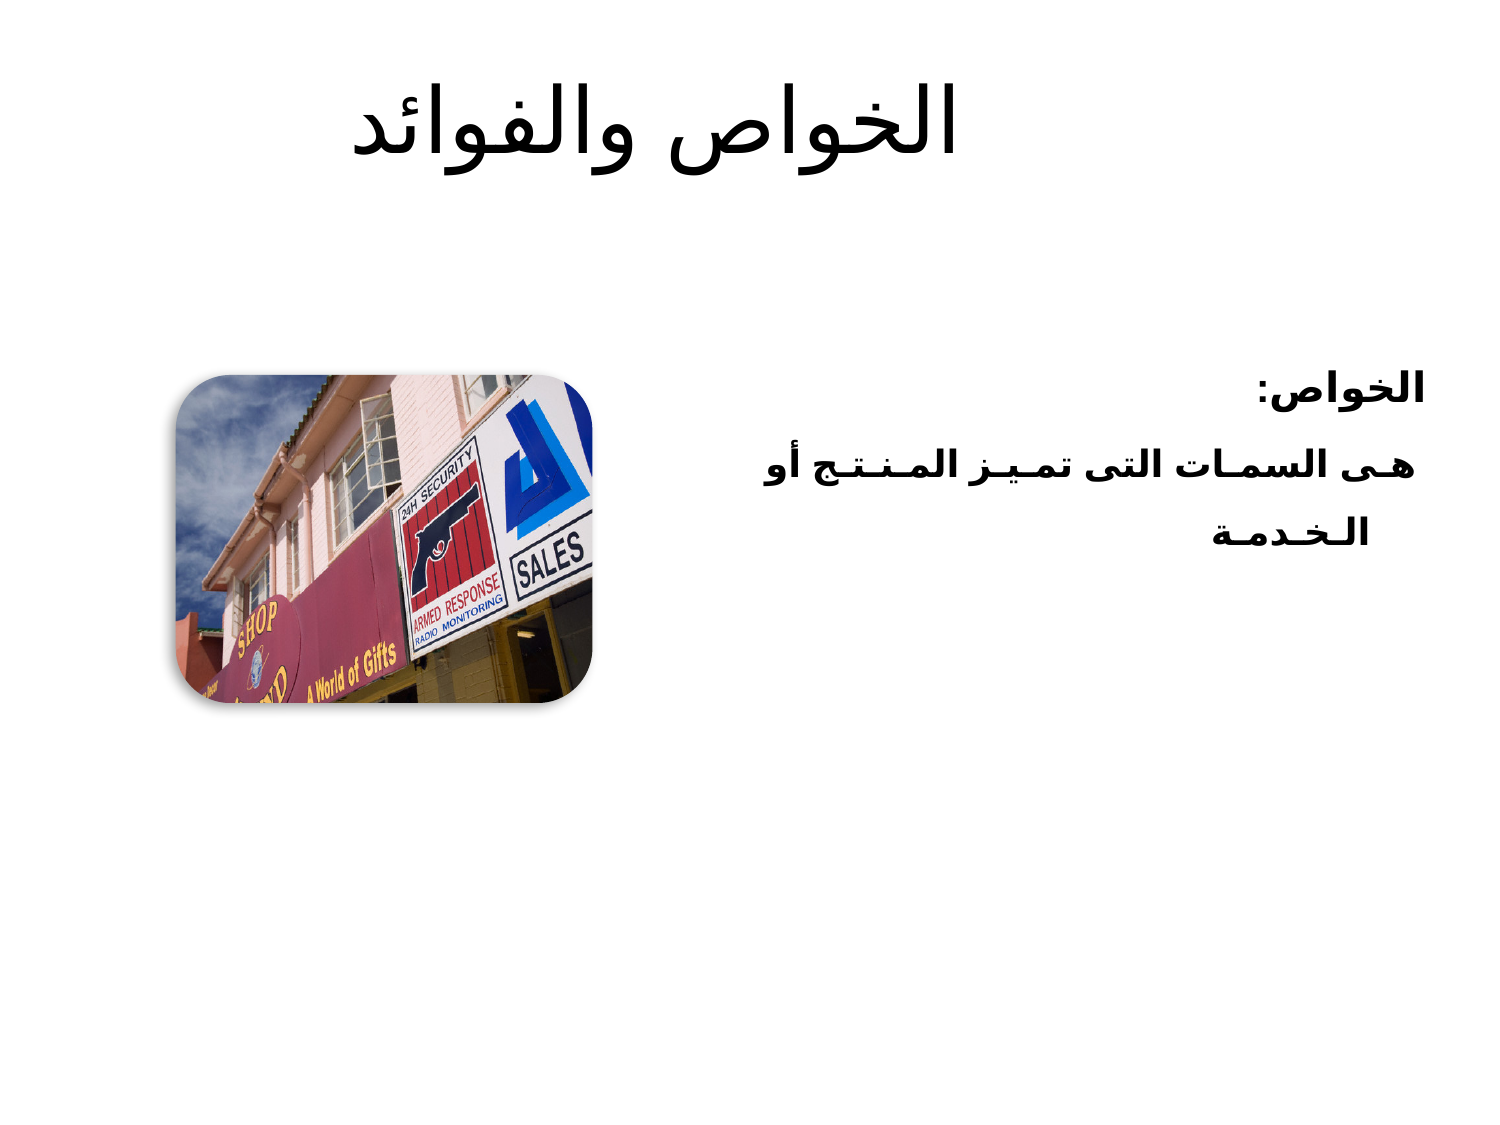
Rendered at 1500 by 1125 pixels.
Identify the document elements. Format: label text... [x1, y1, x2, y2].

text_box الخواص: هـى السمـات التى تمـيـز المـنـتـج أو الـخـدمـة [726, 328, 1442, 516]
picture [175, 374, 593, 704]
title الخواص والفوائد [292, 34, 1020, 200]
